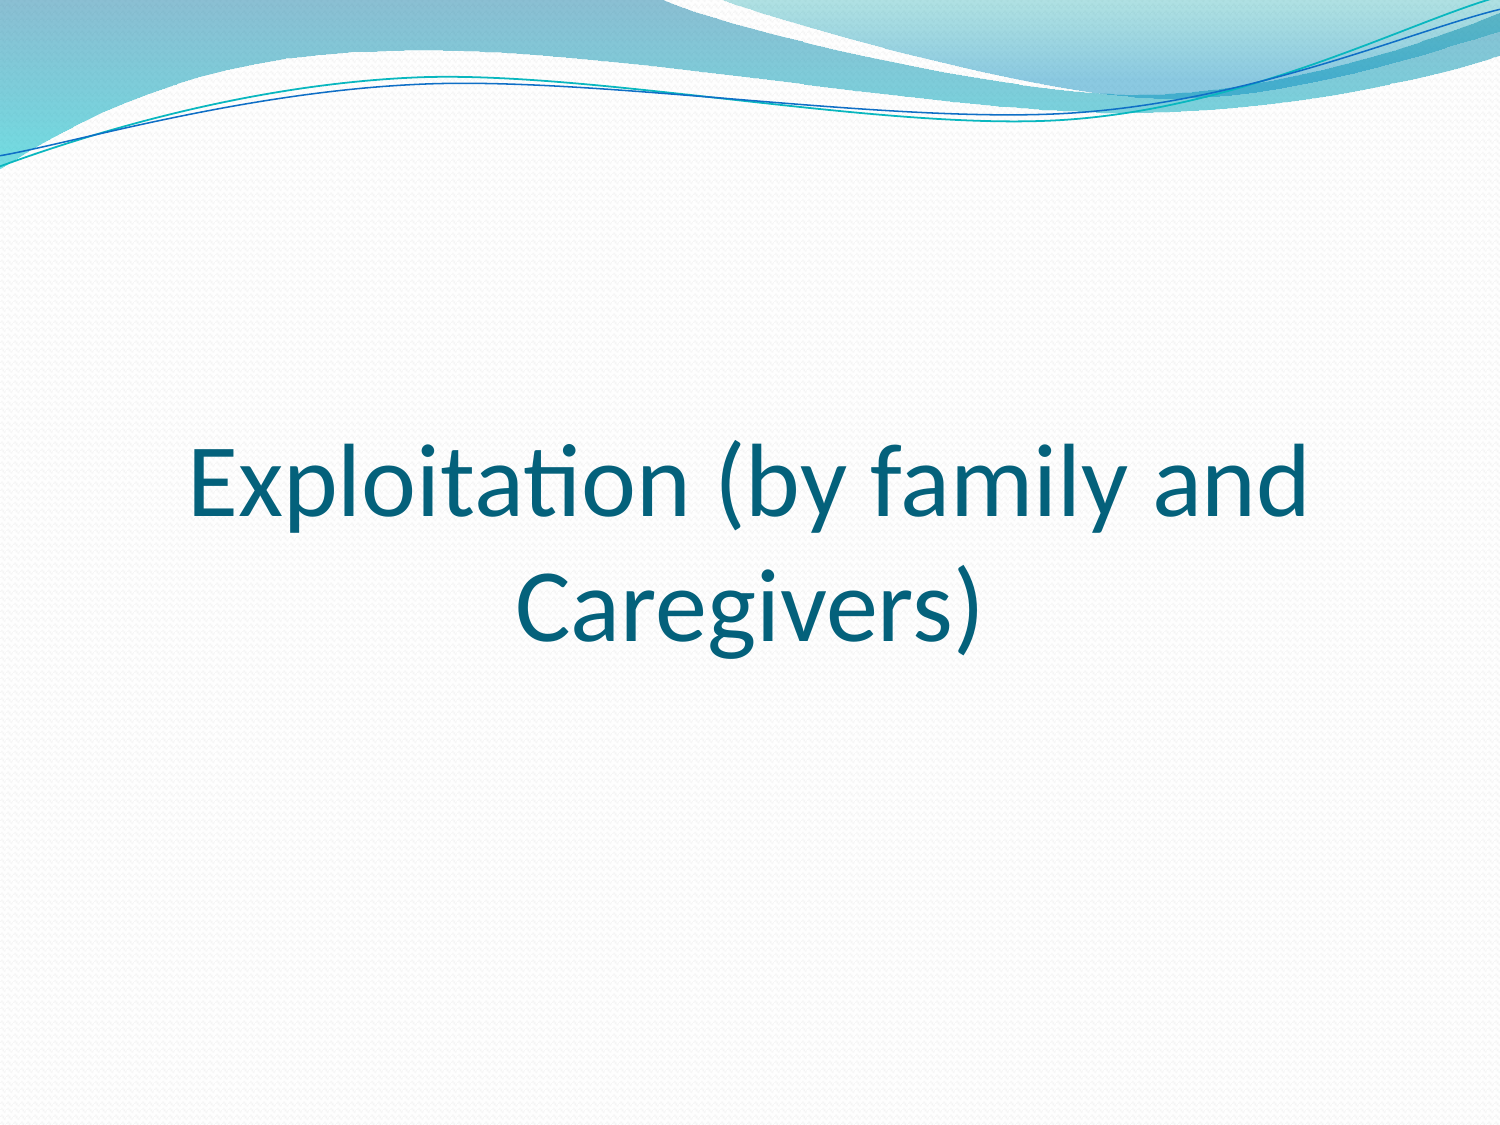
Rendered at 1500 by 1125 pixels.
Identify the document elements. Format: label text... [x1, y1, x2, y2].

list [75, 317, 1425, 1038]
title Exploitation (by family and Caregivers) [75, 87, 1425, 317]
